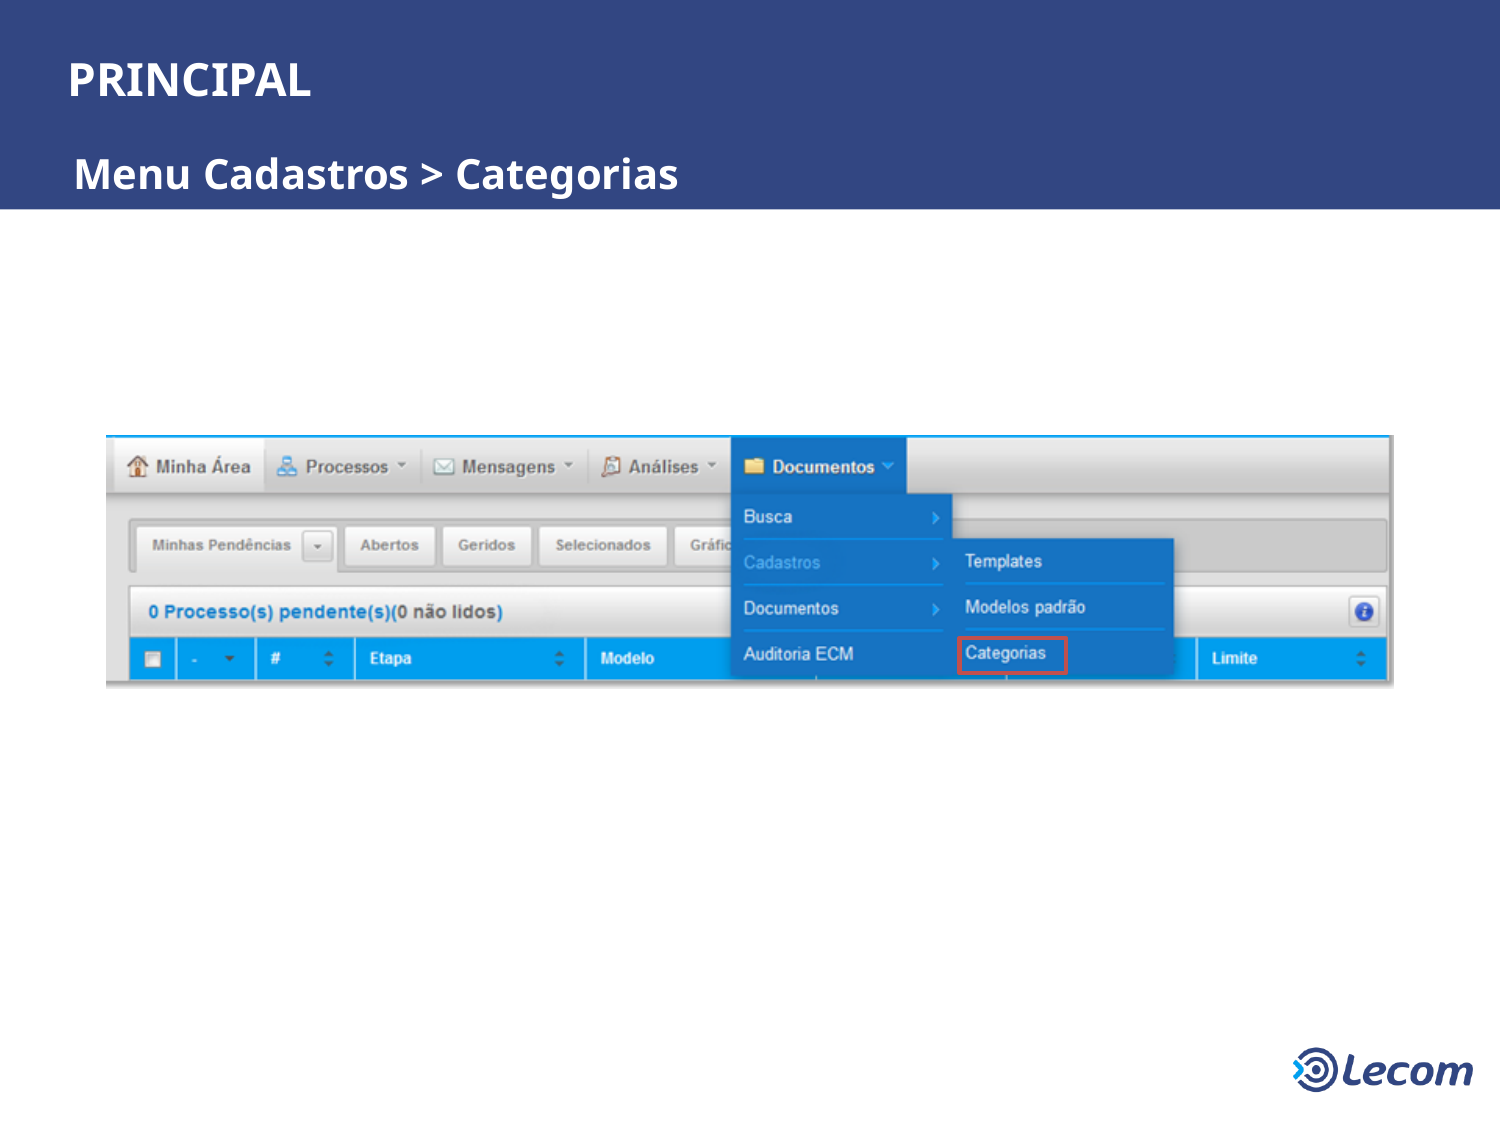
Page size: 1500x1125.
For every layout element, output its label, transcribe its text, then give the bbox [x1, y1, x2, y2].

picture [105, 435, 1394, 690]
picture [1293, 1046, 1473, 1093]
text_box PRINCIPAL [53, 42, 1283, 113]
text_box Menu Cadastros > Categorias [58, 117, 1055, 205]
